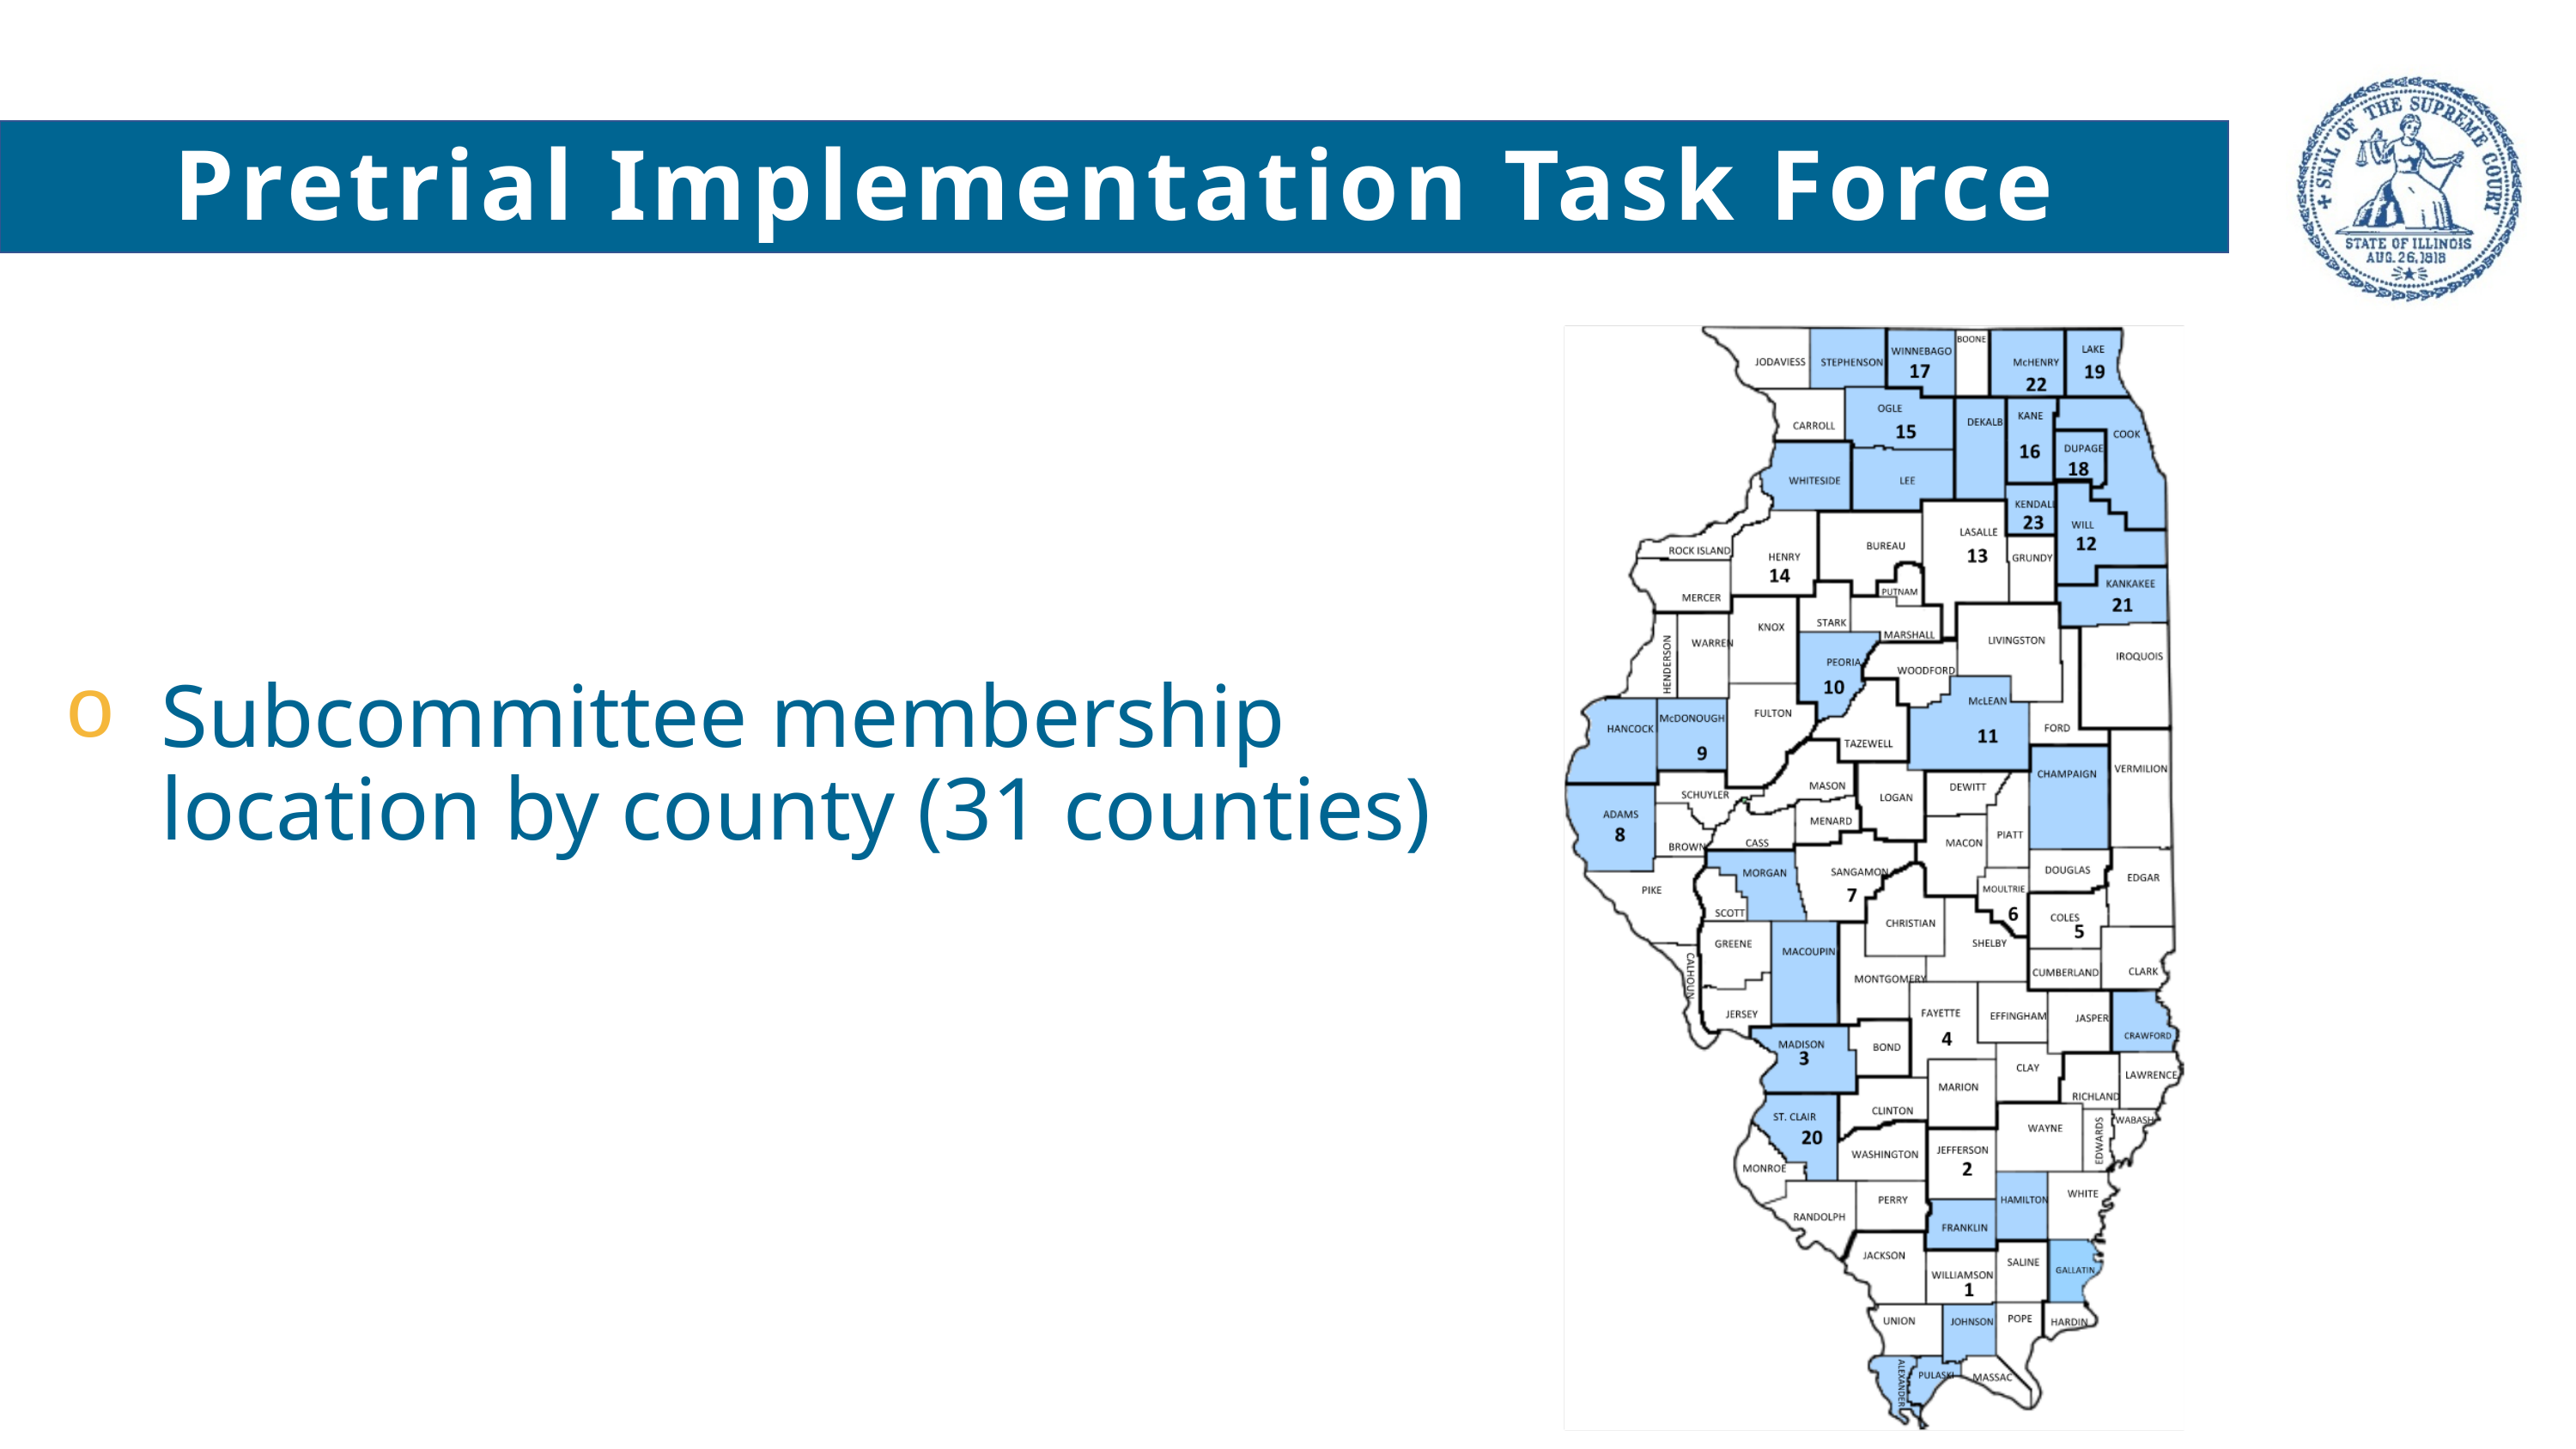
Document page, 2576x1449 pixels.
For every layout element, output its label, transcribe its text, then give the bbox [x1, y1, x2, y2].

text_box Pretrial Implementation Task Force [0, 120, 2228, 239]
text_box Subcommittee membership location by county (31 counties) [64, 671, 1363, 858]
picture [1363, 64, 2536, 1449]
text_box [0, 120, 2229, 253]
